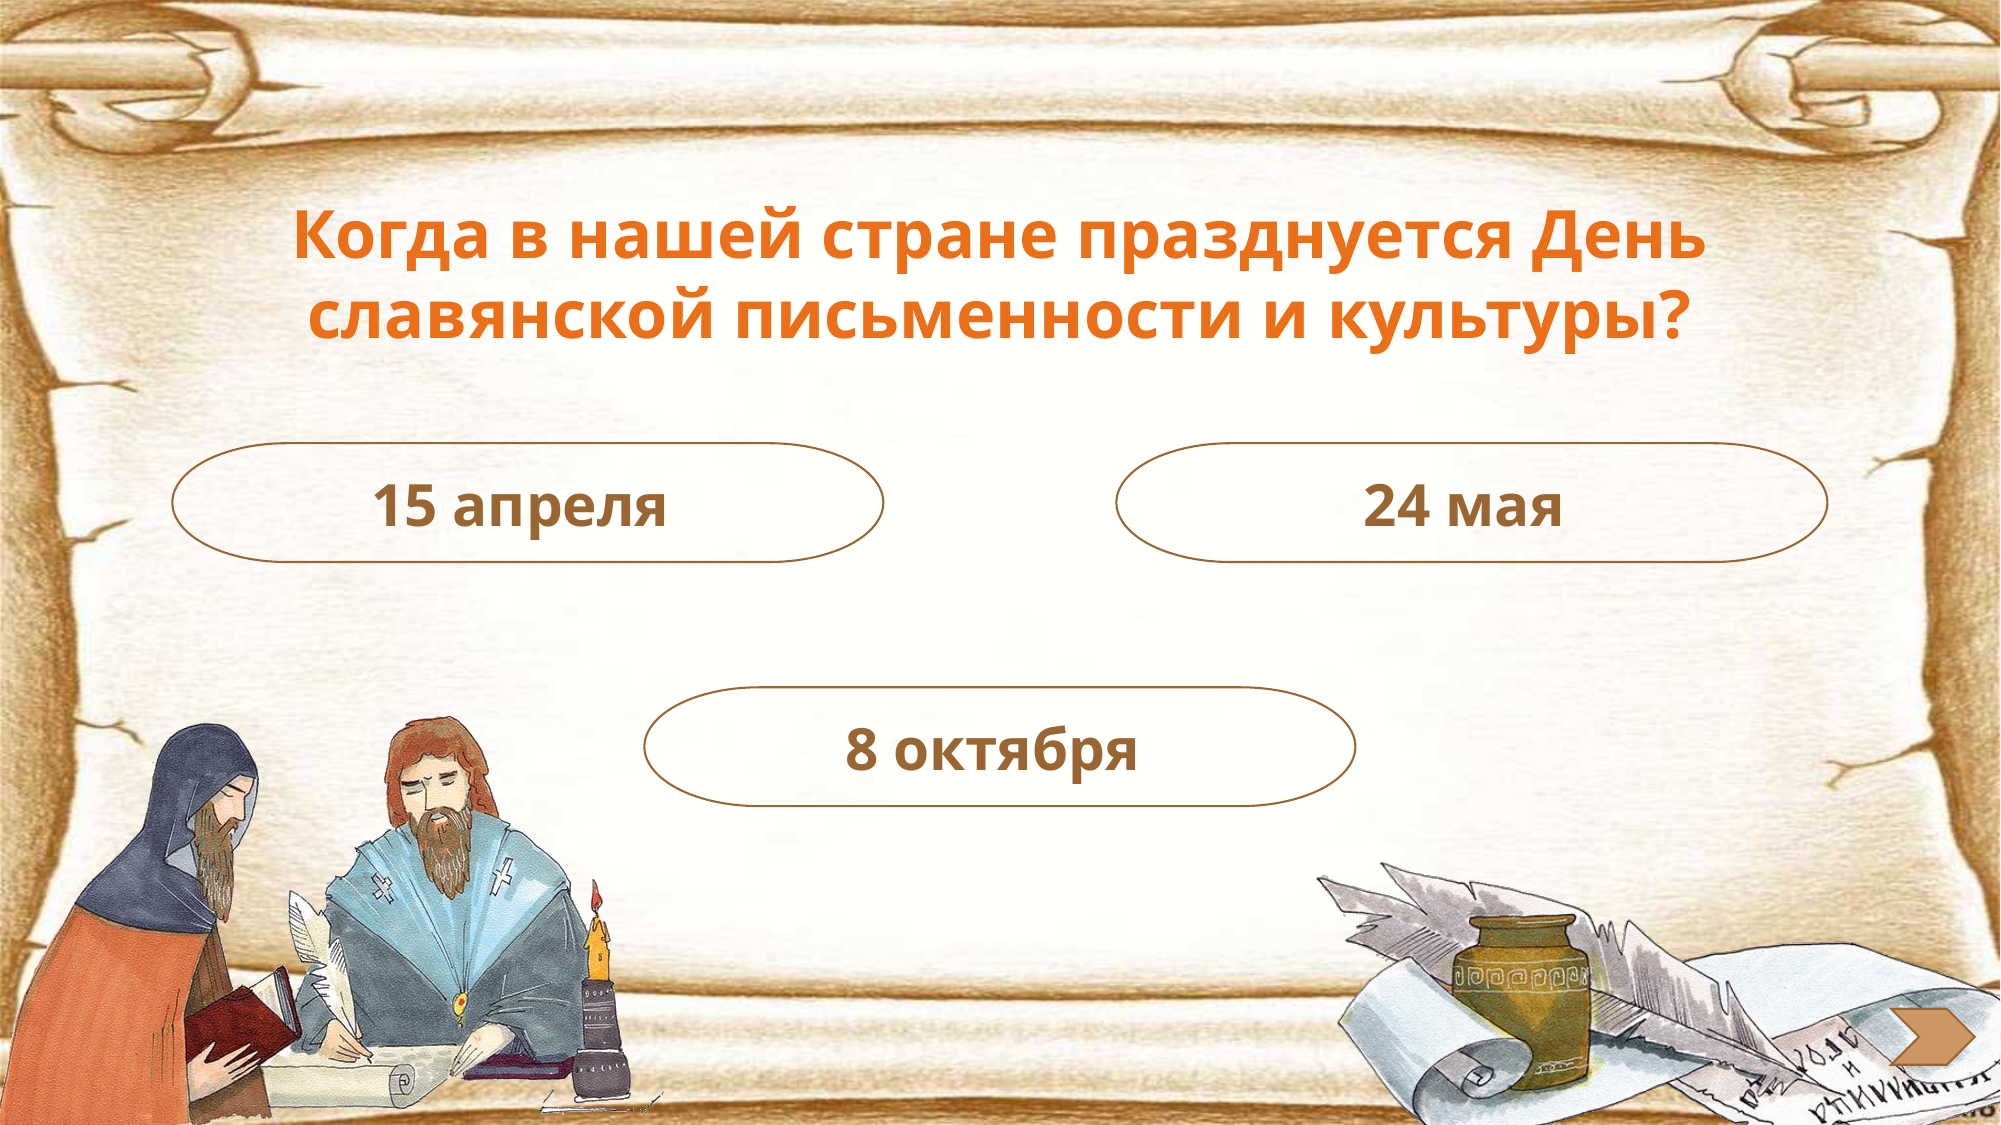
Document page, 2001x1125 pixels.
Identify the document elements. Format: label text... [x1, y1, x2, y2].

text_box 8 октября [643, 686, 1357, 808]
text_box [1888, 1007, 1977, 1066]
picture [0, 0, 2001, 1125]
text_box Когда в нашей стране празднуется День славянской письменности и культуры? [172, 184, 1828, 360]
text_box 24 мая [1115, 442, 1829, 564]
text_box 15 апреля [171, 442, 885, 564]
